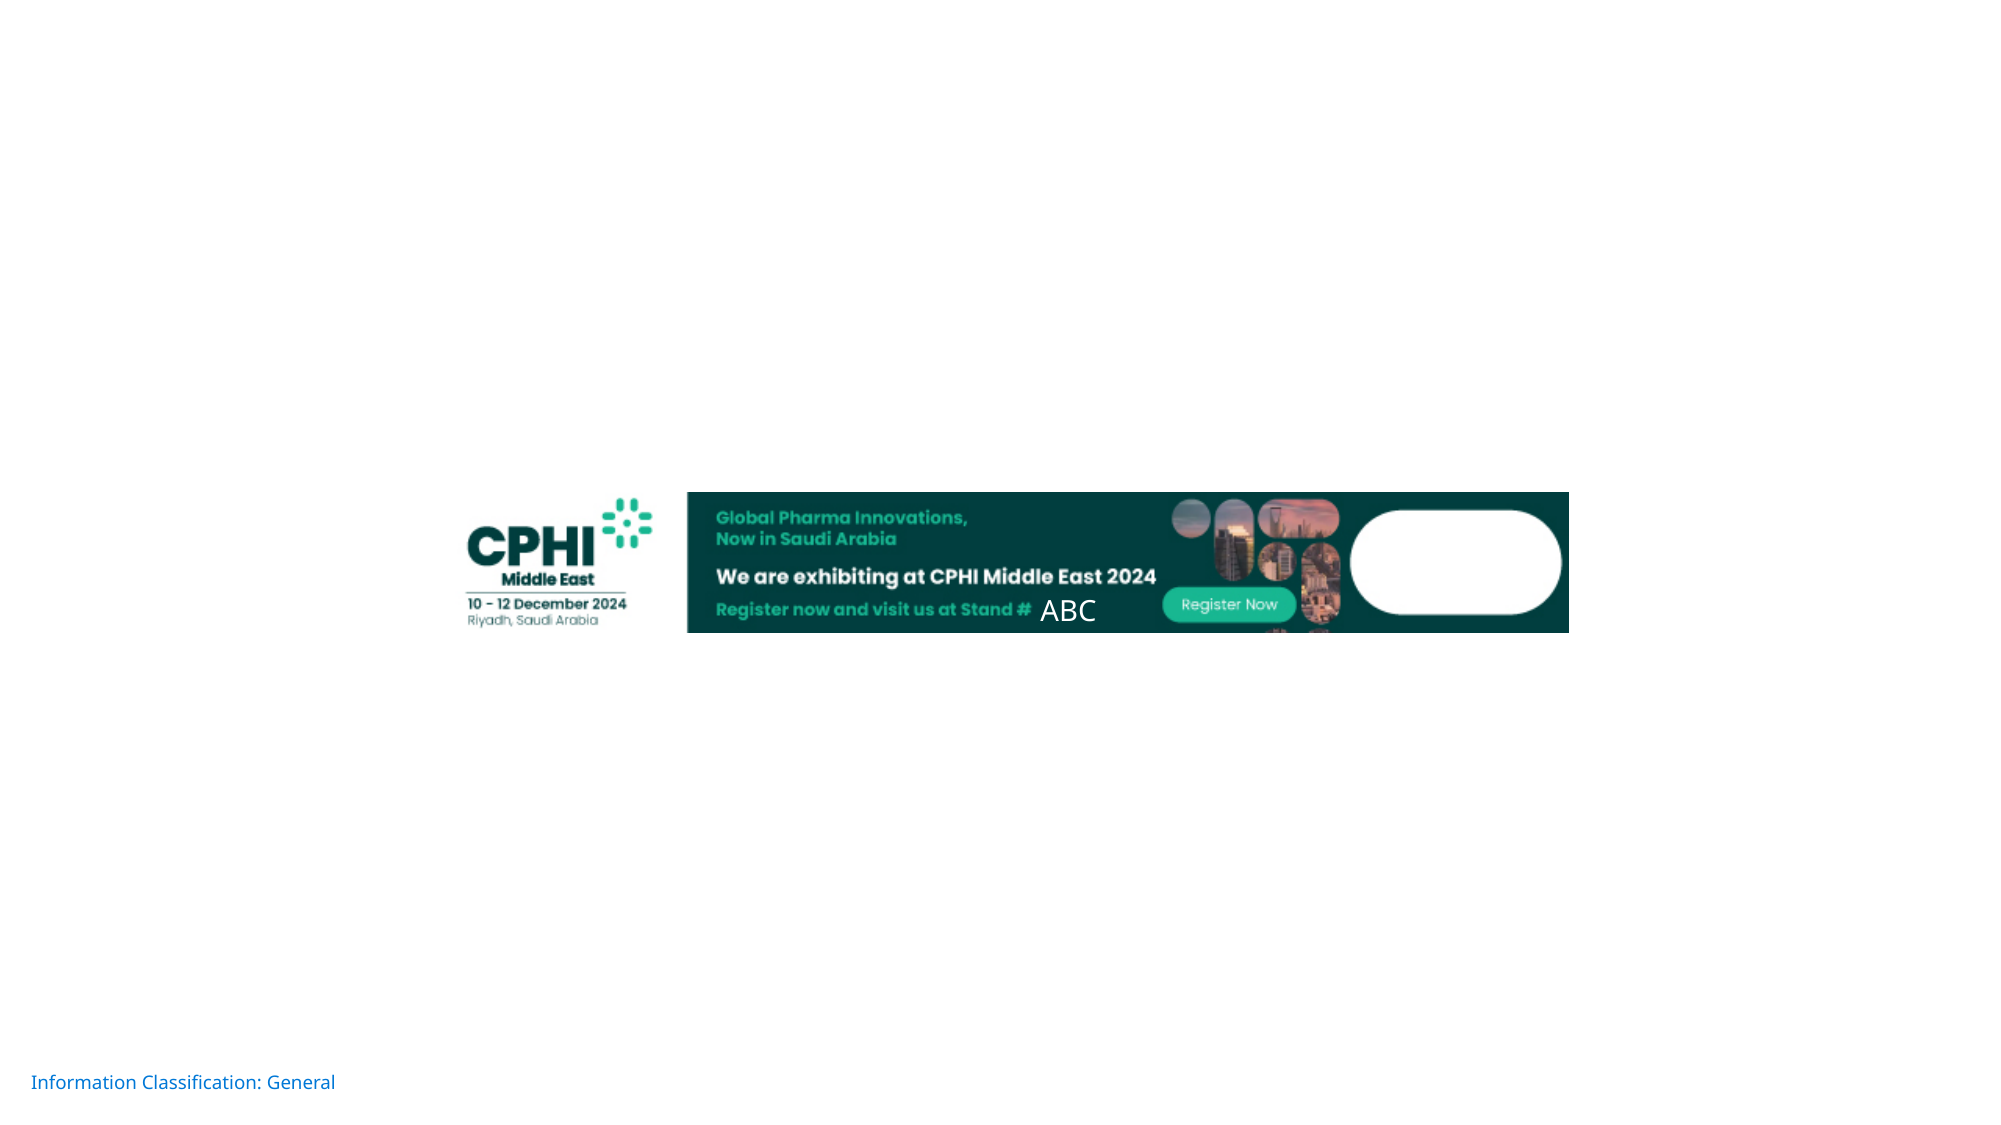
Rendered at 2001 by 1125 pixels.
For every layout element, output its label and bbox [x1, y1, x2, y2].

text_box [431, 492, 1569, 636]
